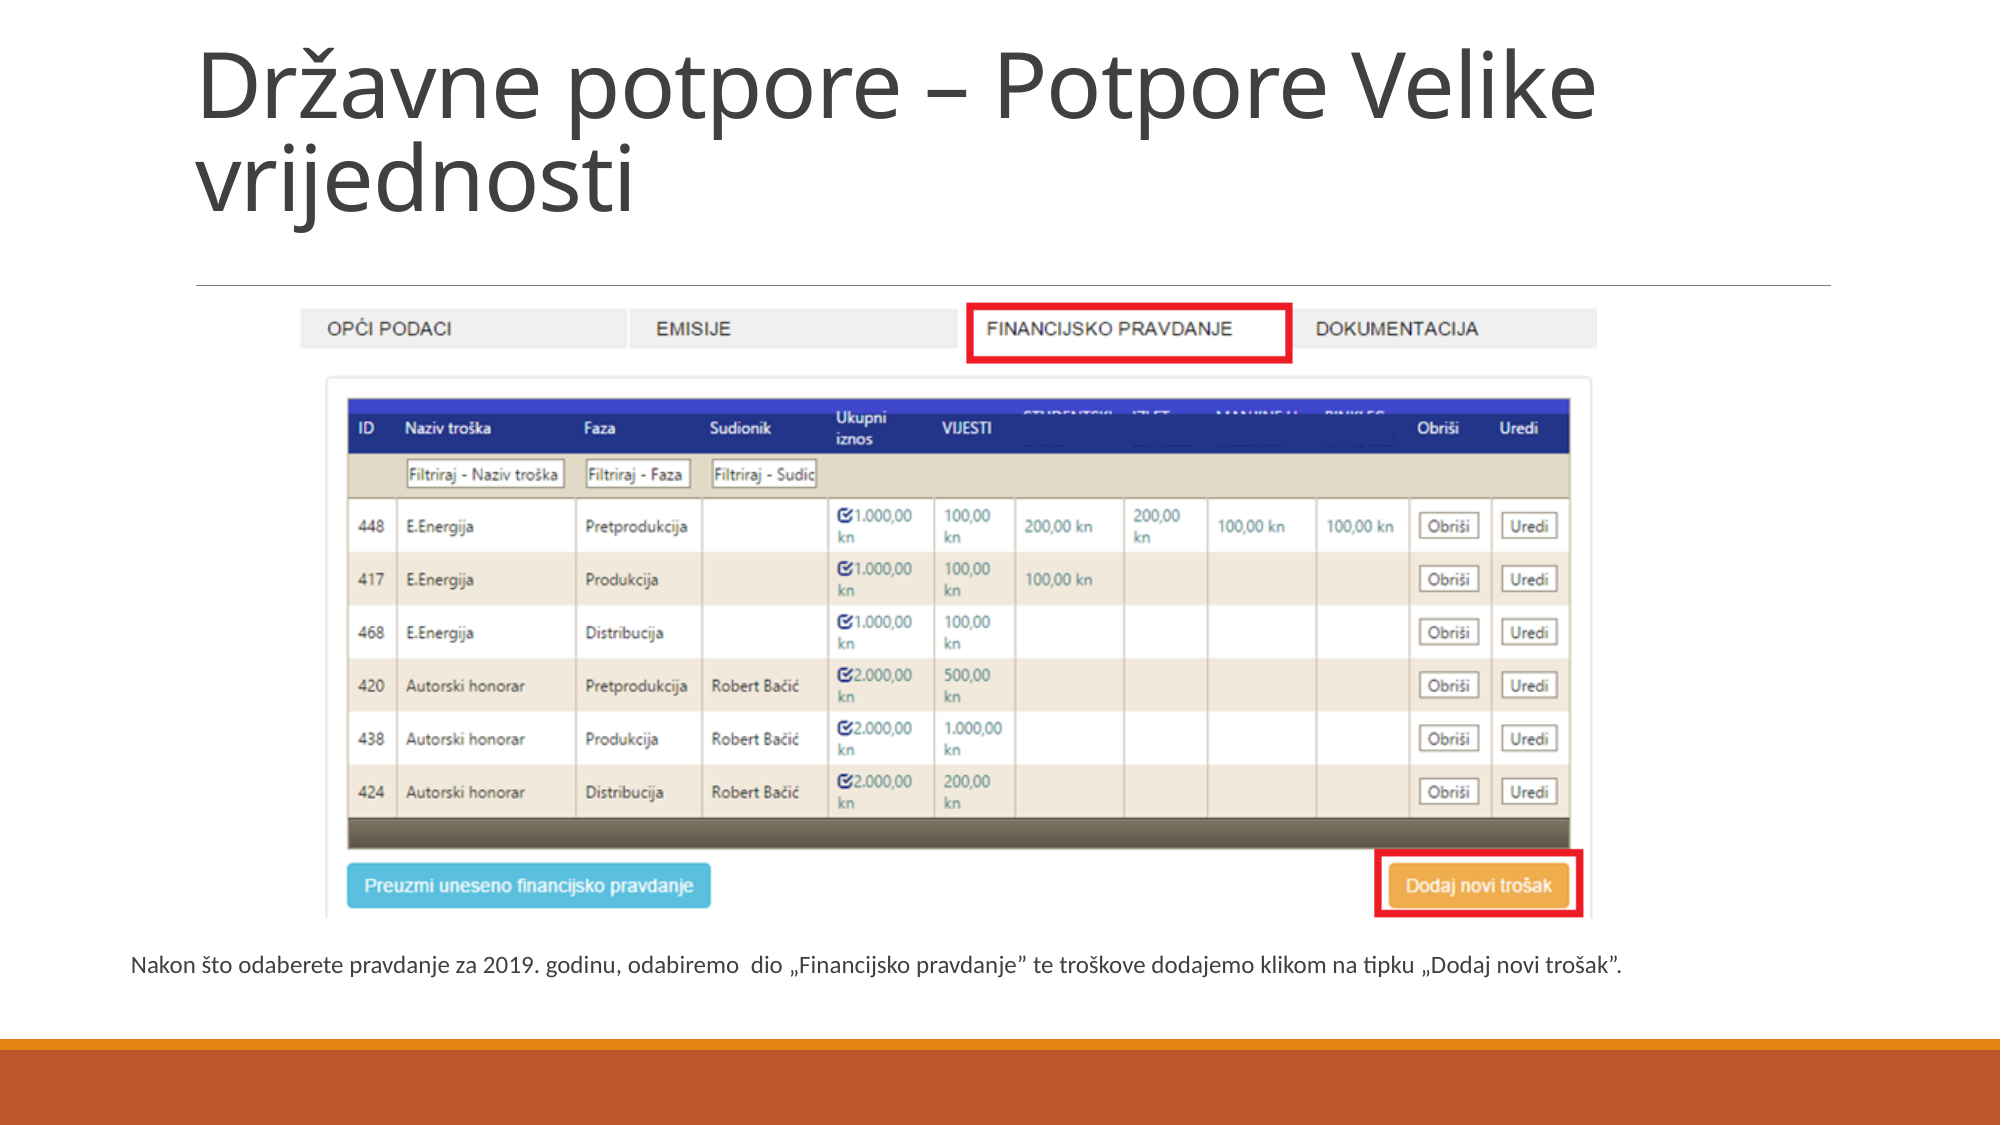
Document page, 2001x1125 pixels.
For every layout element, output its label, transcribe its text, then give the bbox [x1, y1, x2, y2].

list Nakon što odaberete pravdanje za 2019. godinu, odabiremo dio „Financijsko pravdanje” te troškove dodajemo klikom na tipku „Dodaj novi trošak”. [116, 944, 1767, 1004]
picture [292, 296, 1597, 922]
title Državne potpore – Potpore Velike vrijednosti [180, 0, 1830, 238]
